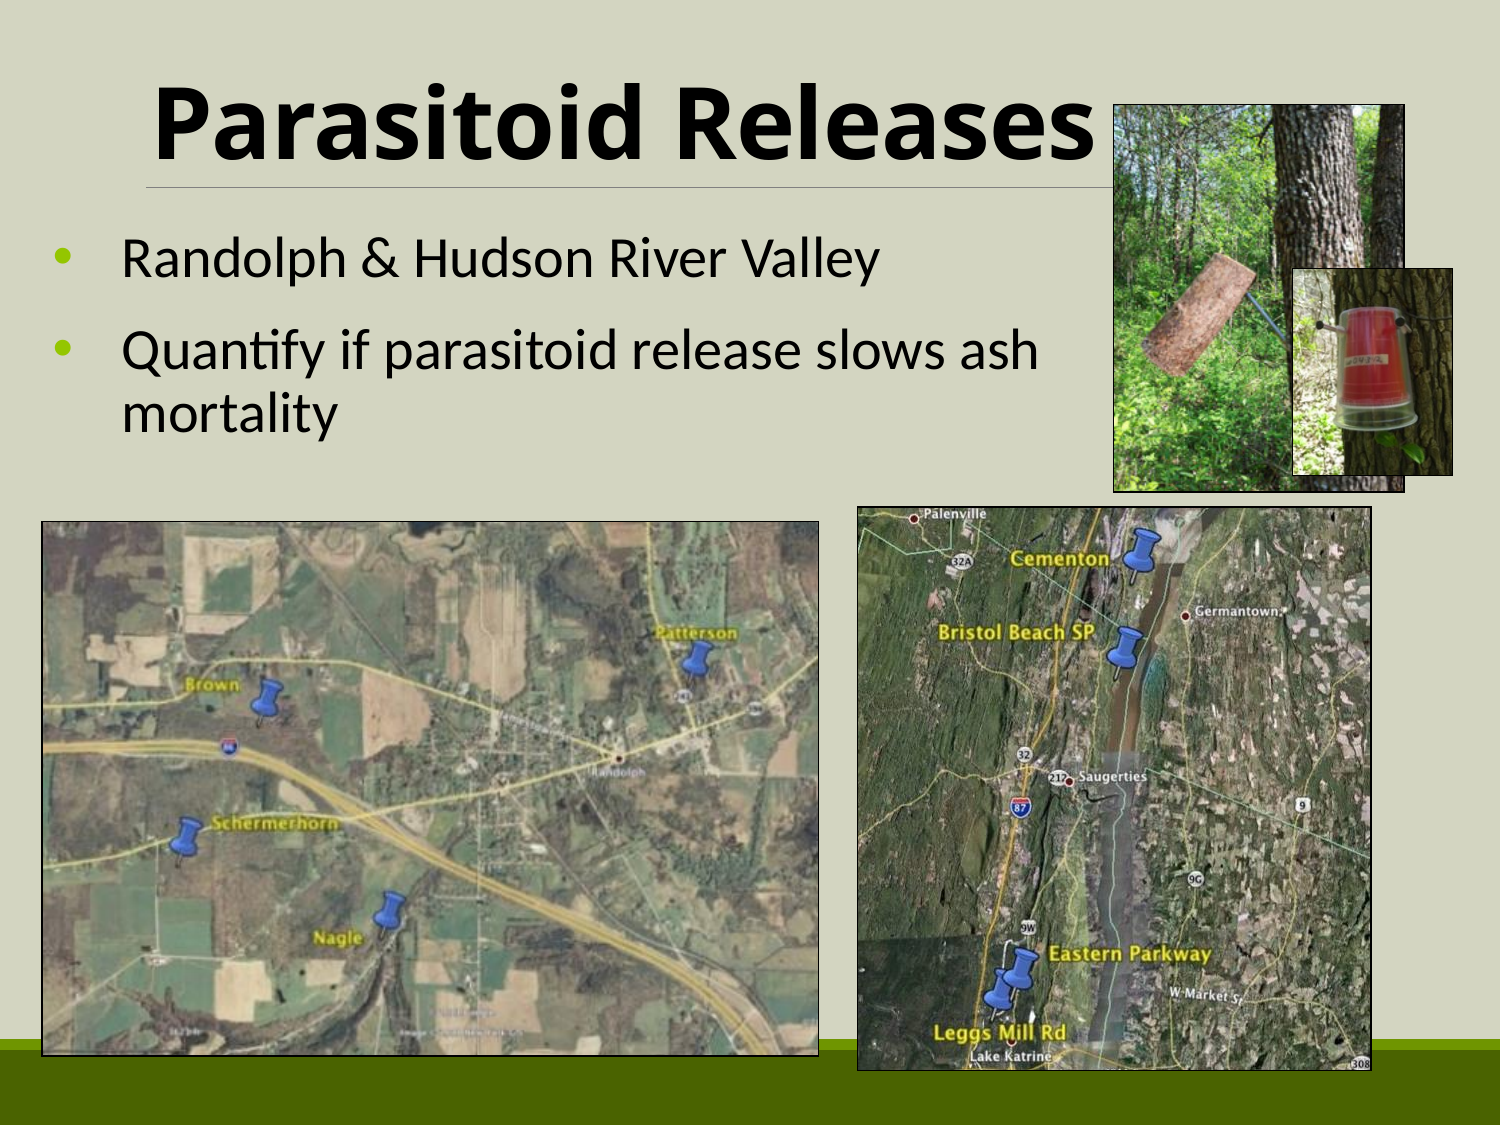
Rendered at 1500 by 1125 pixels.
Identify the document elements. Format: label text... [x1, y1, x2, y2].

picture [42, 521, 819, 1056]
picture [1113, 104, 1453, 492]
list Randolph & Hudson River Valley Quantify if parasitoid release slows ash mortality [45, 219, 1110, 475]
title Parasitoid Releases [135, 47, 1373, 188]
picture [857, 506, 1371, 1071]
